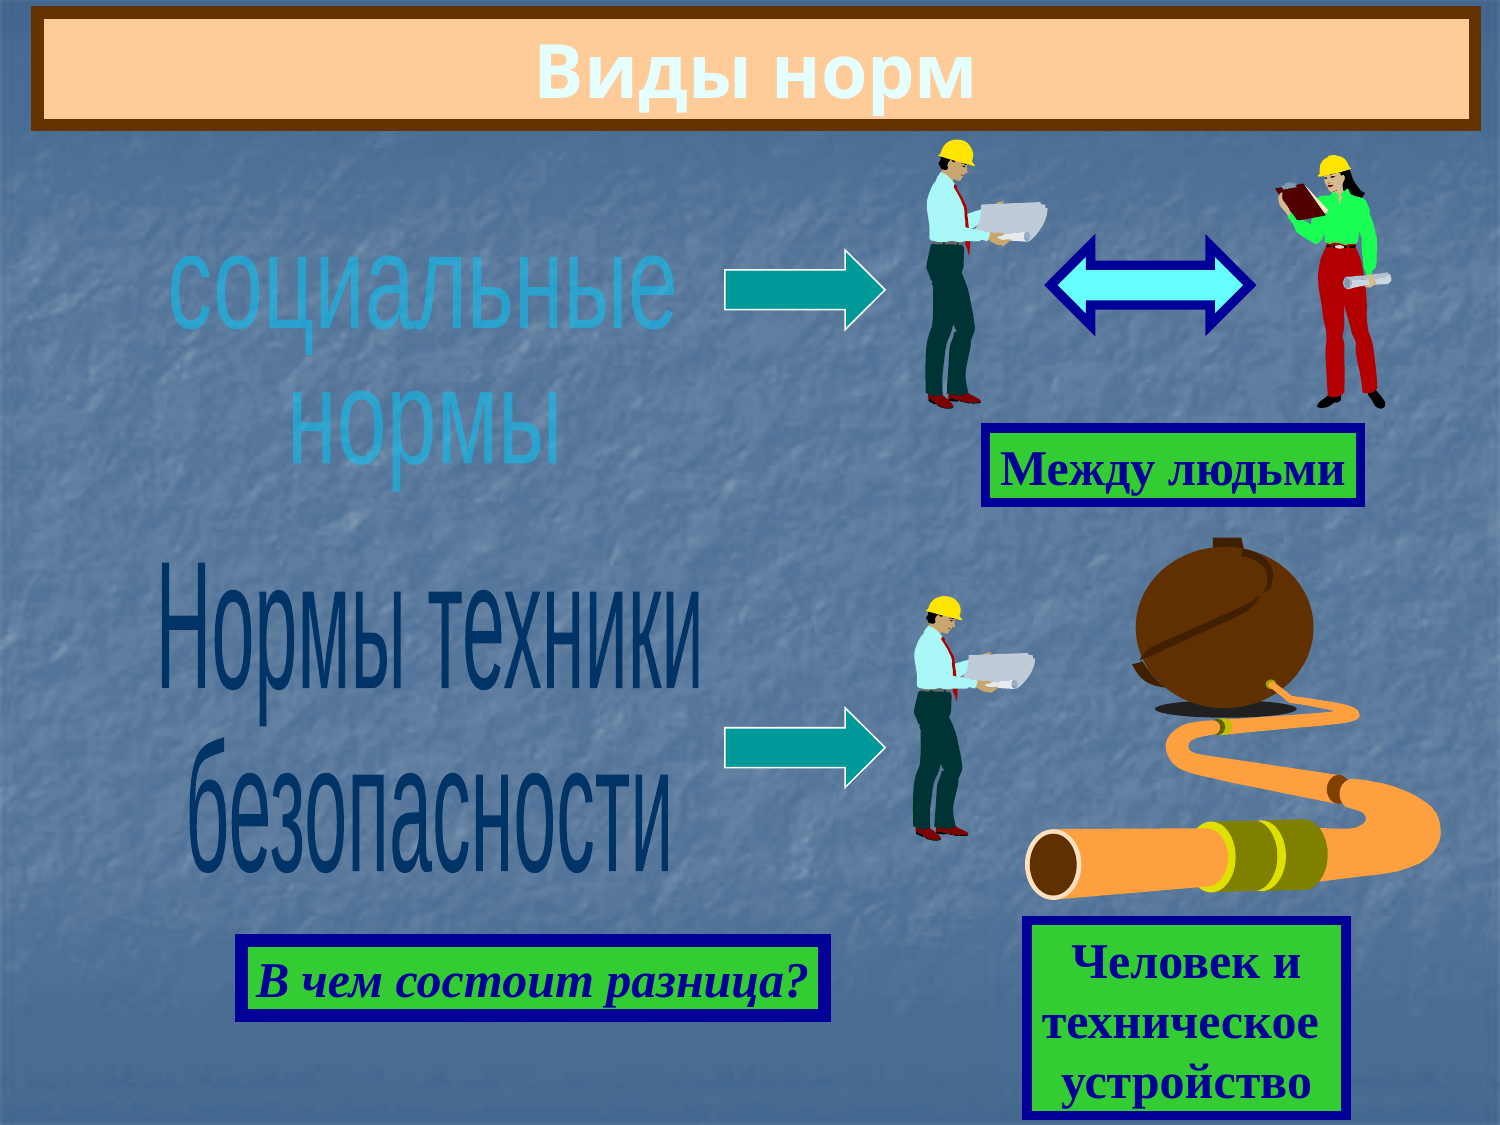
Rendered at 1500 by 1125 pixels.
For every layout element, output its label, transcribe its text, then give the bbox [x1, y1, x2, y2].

title Виды норм [37, 12, 1476, 126]
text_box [924, 137, 1393, 410]
text_box Между людьми [985, 428, 1361, 503]
text_box [724, 249, 886, 330]
text_box [724, 707, 886, 788]
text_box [912, 537, 1441, 901]
text_box Человек и техническое устройство [1026, 920, 1347, 1116]
text_box В чем состоит разница? [241, 940, 825, 1016]
